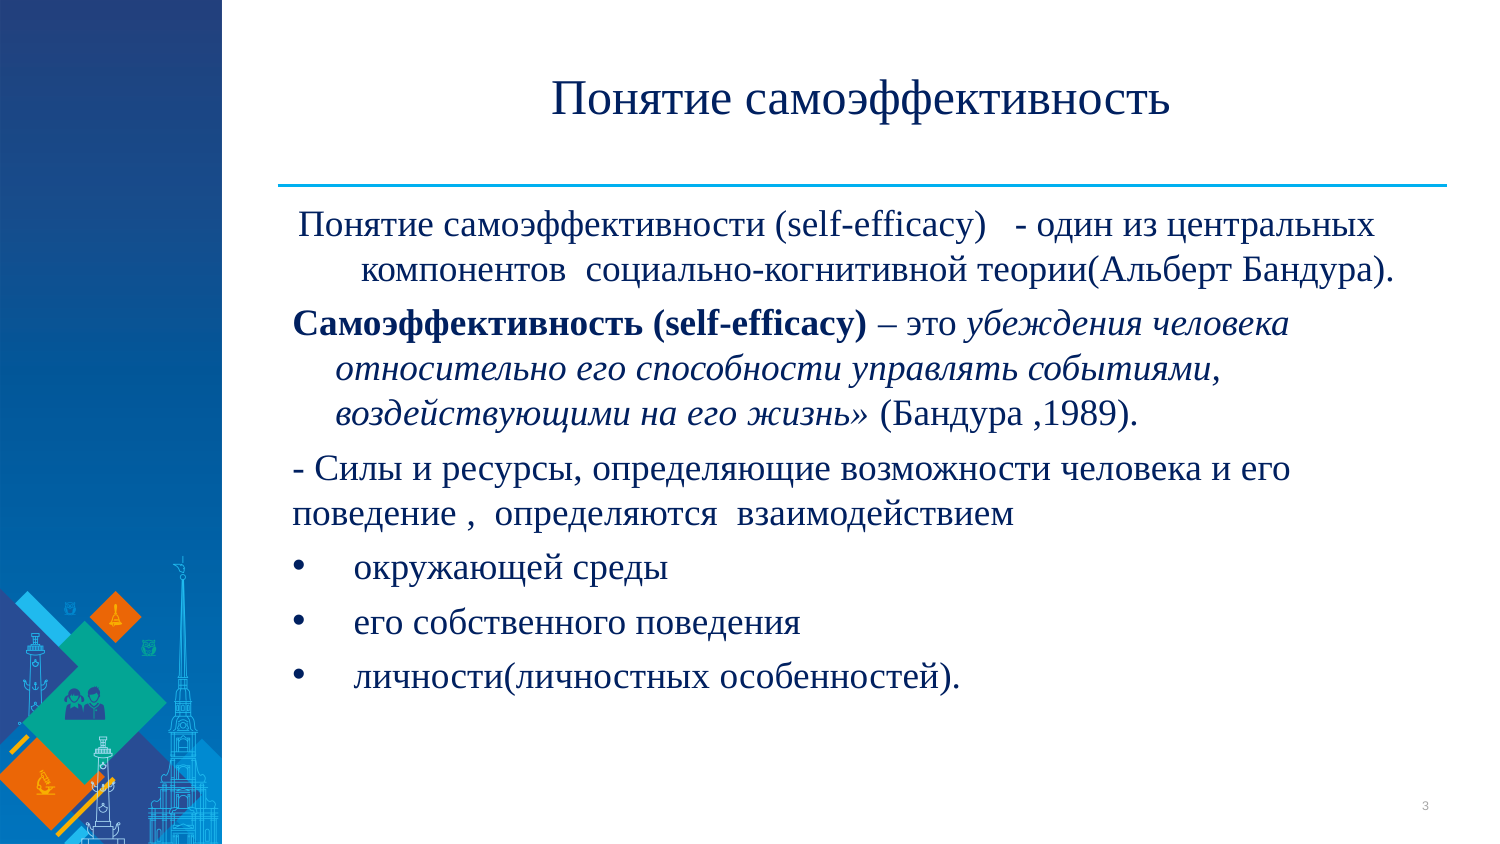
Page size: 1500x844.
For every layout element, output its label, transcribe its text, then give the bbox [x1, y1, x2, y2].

title Понятие самоэффективность [277, 49, 1445, 139]
text_box Понятие самоэффективности (self-efficacy) - один из центральных компонентов социально-когнитивной теории(Альберт Бандура). Самоэффективность (self-efficacy) – это убеждения человека относительно его способности управлять событиями, воздействующими на его жизнь» (Бандура ,1989). - Силы и ресурсы, определяющие возможности человека и его поведение , определяются взаимодействием окружающей среды его собственного поведения личности(личностных особенностей). [277, 191, 1424, 755]
slide_number 3 [1373, 788, 1445, 824]
